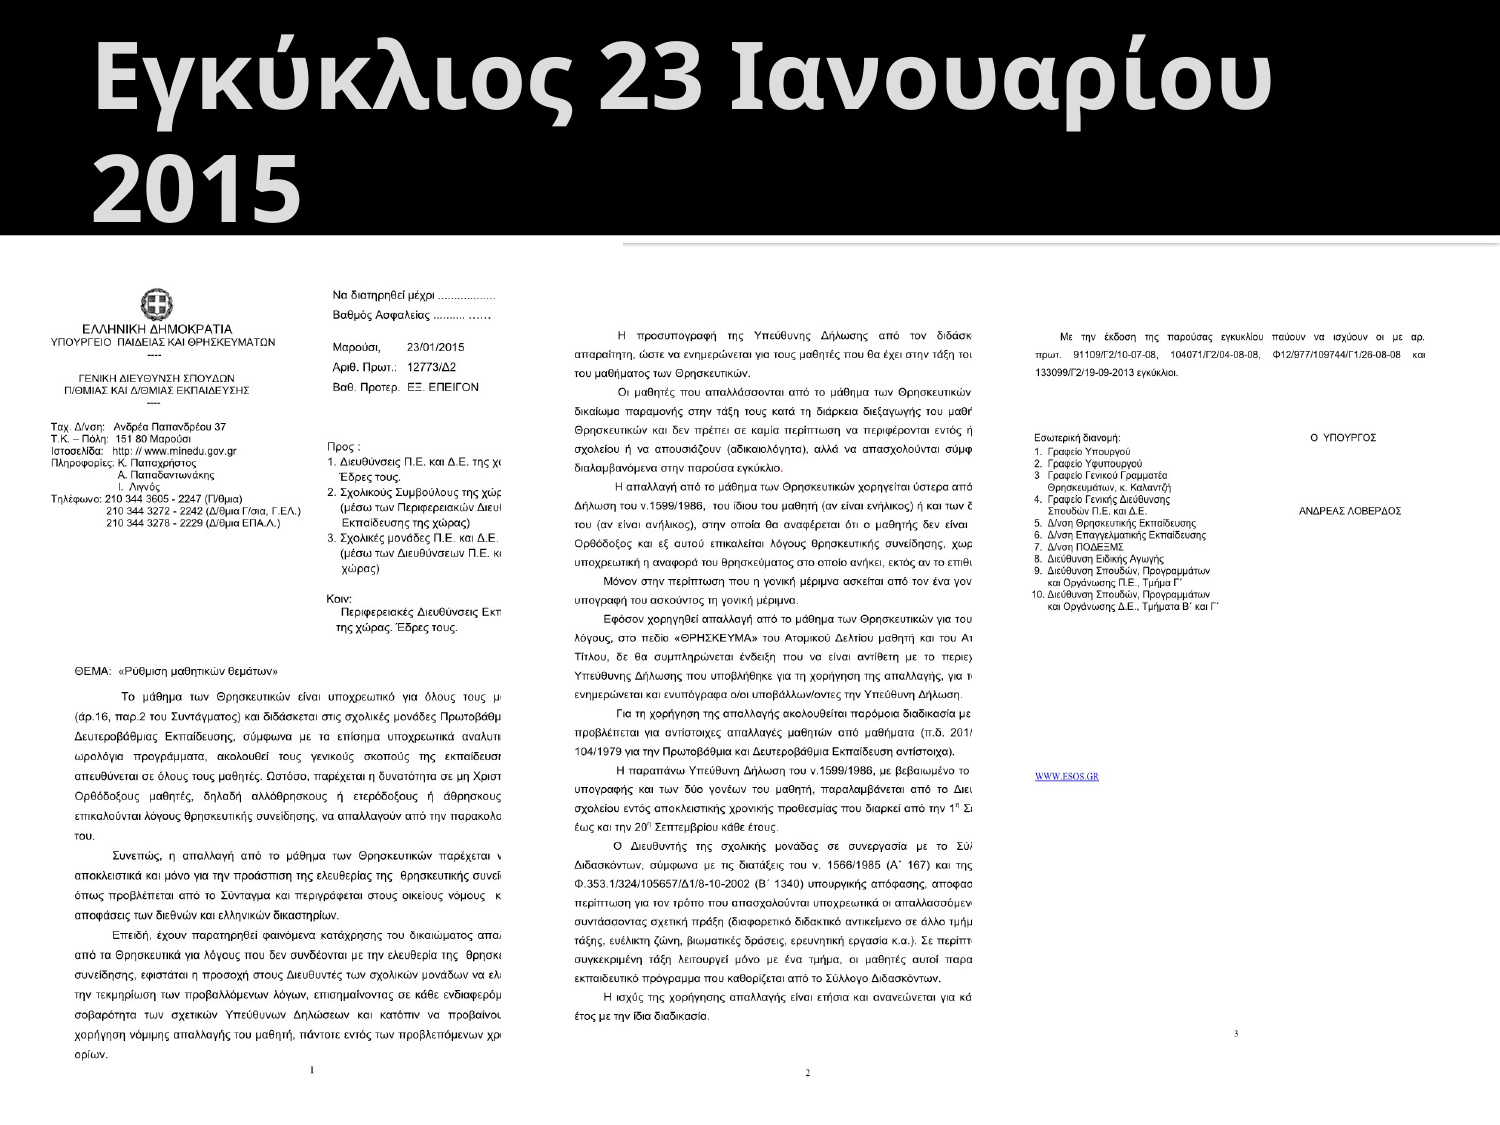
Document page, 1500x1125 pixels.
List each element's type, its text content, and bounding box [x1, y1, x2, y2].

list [0, 243, 623, 1125]
title Εγκύκλιος 23 Ιανουαρίου 2015 [75, 25, 1425, 231]
picture [501, 286, 1500, 1125]
